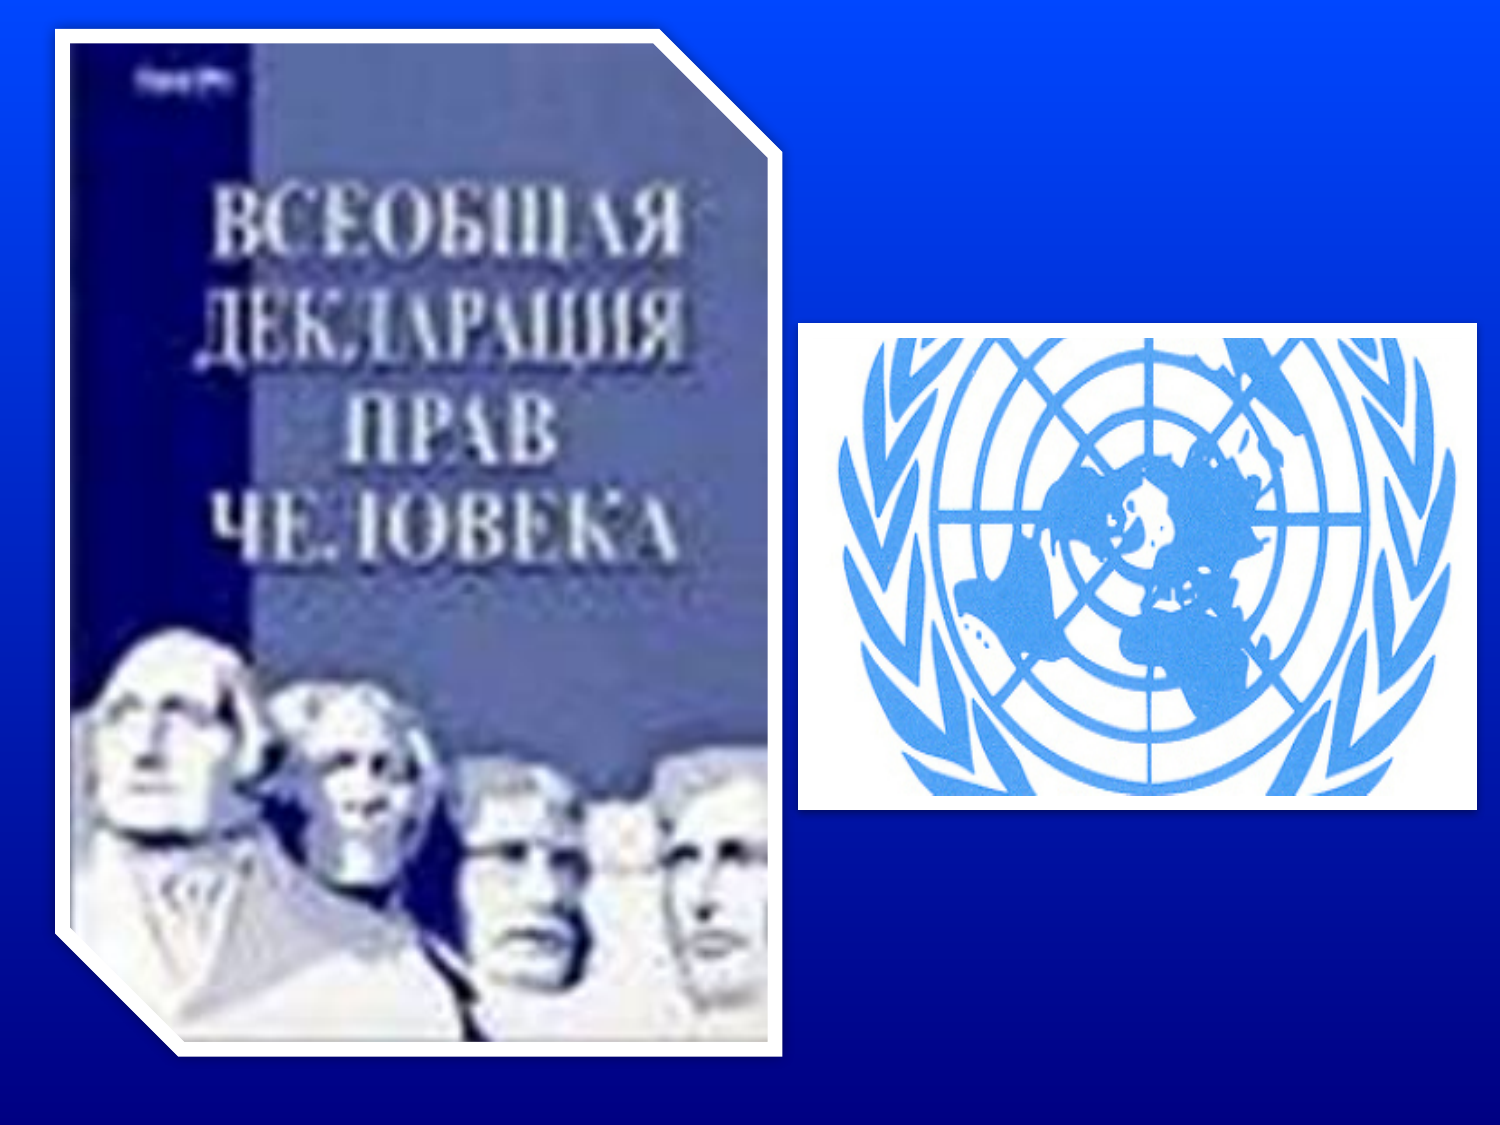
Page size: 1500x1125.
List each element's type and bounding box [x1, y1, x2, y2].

picture [812, 337, 1463, 796]
picture [62, 35, 776, 1050]
